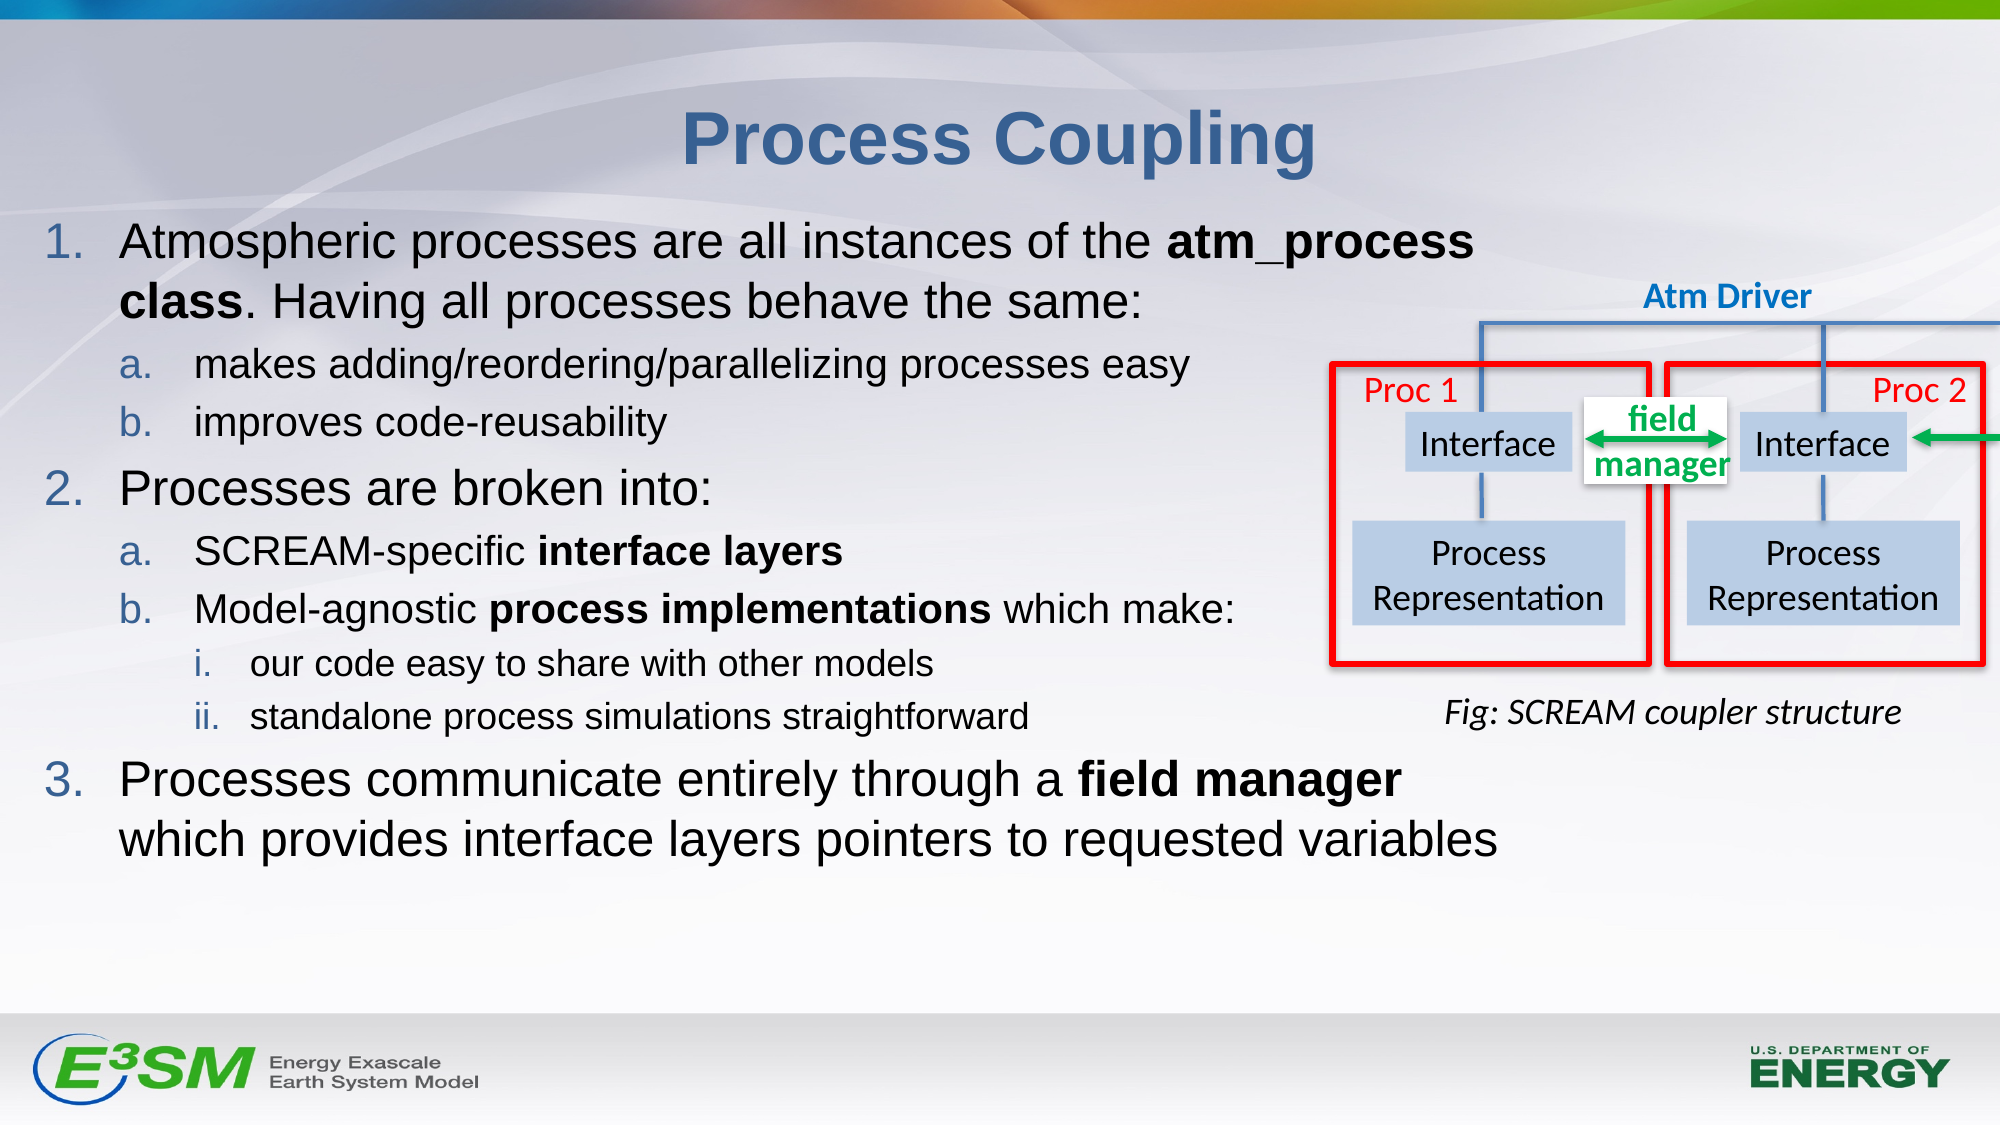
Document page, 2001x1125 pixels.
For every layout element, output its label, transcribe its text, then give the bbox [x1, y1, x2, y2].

title Process Coupling [99, 45, 1900, 225]
list Atmospheric processes are all instances of the atm_process class. Having all processes behave the same: makes adding/reordering/parallelizing processes easy improves code-reusability Processes are broken into: SCREAM-specific interface layers Model-agnostic process implementations which make: our code easy to share with other models standalone process simulations straightforward Processes communicate entirely through a field manager which provides interface layers pointers to requested variables [43, 208, 1542, 884]
picture [0, 0, 2000, 1125]
text_box Fig: SCREAM coupler structure [1429, 679, 1918, 740]
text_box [1332, 263, 2000, 665]
